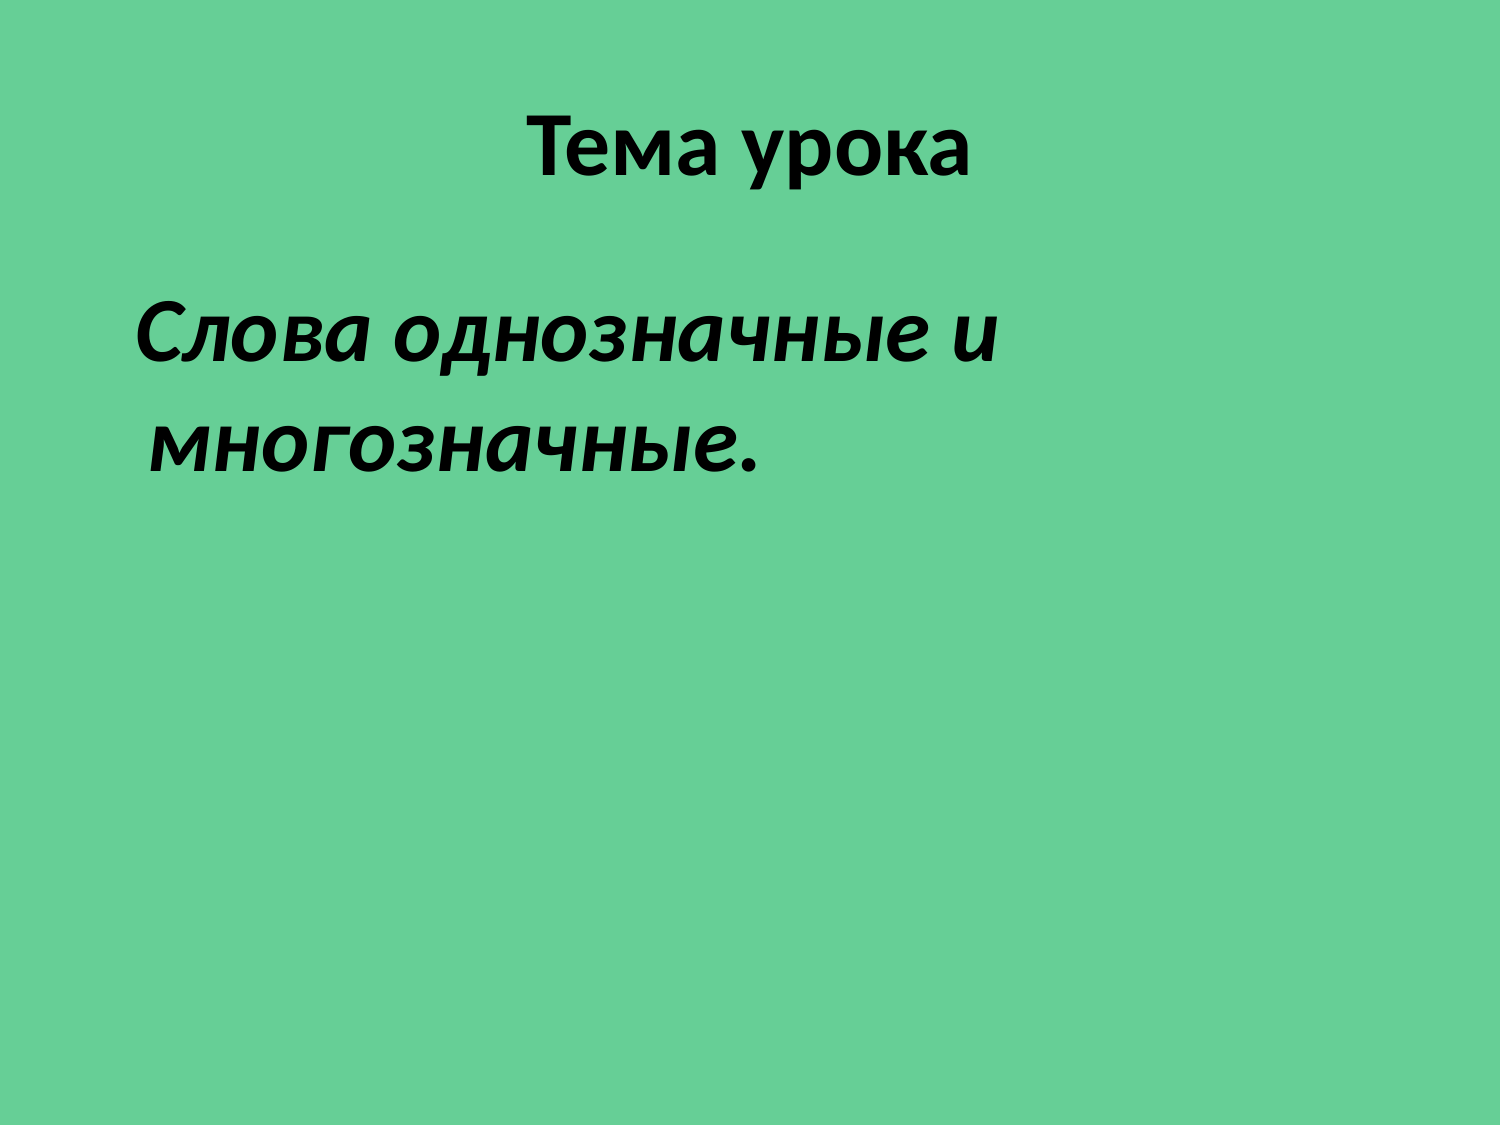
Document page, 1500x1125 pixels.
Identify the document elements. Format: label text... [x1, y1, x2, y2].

title Тема урока [75, 45, 1425, 233]
list Слова однозначные и многозначные. [75, 262, 1425, 1005]
